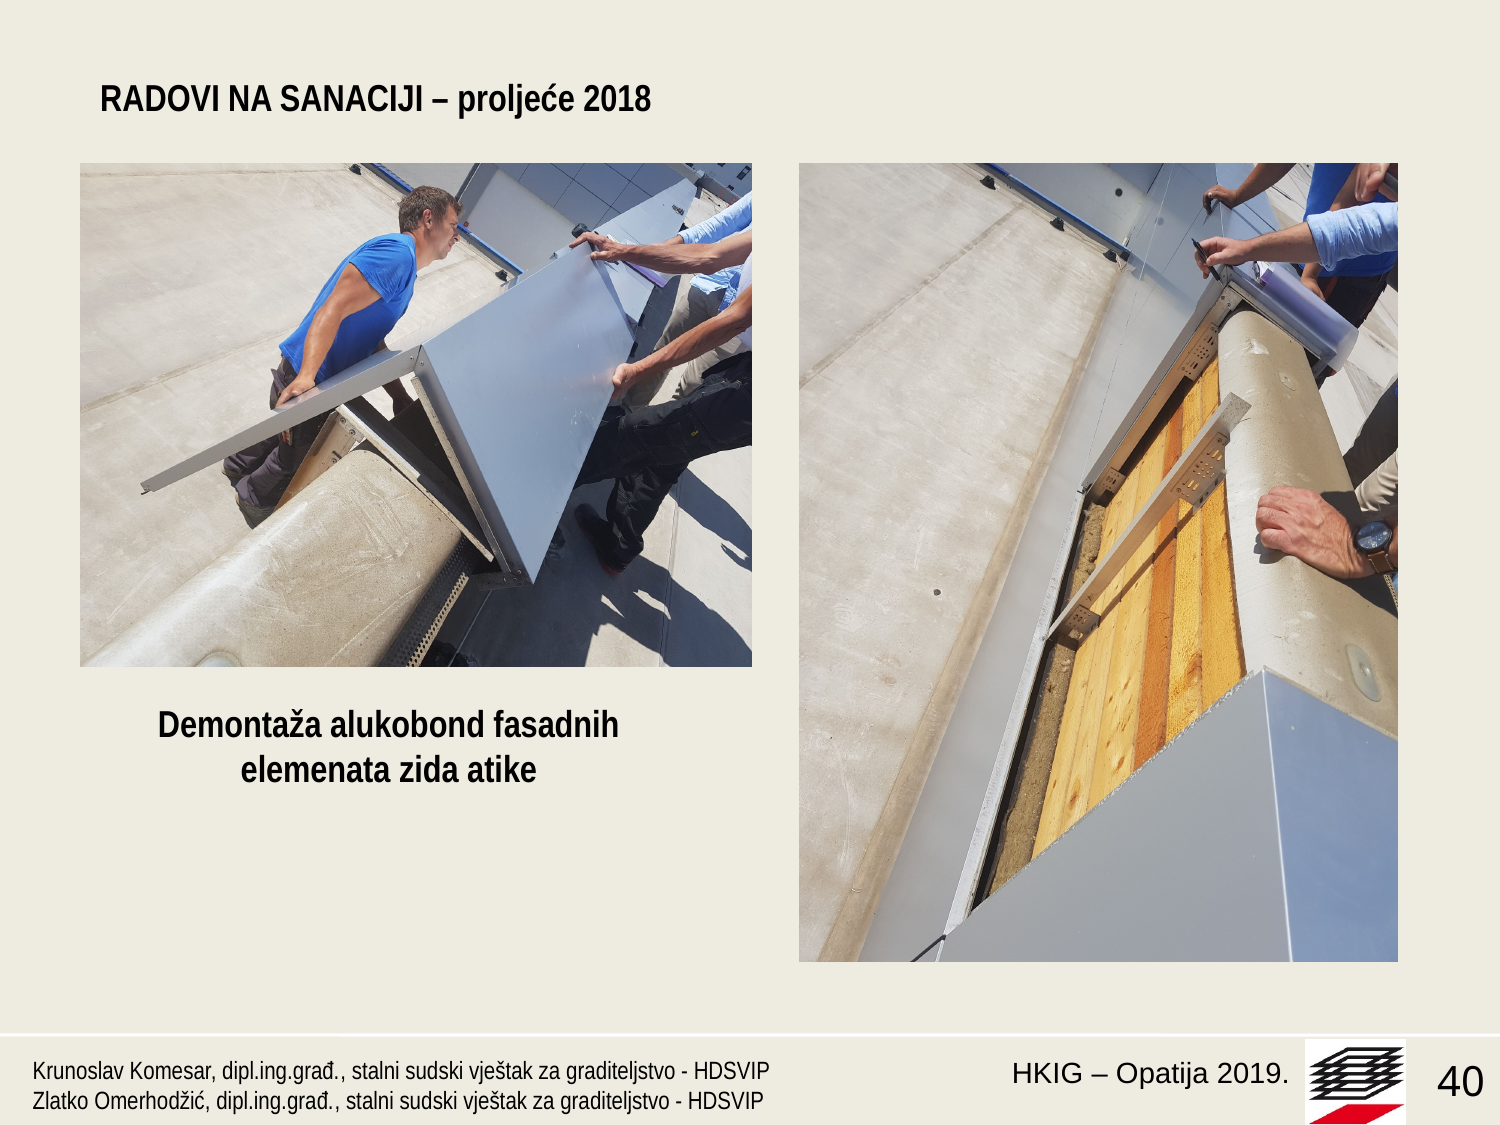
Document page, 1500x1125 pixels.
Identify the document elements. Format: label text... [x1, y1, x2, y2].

list RADOVI NA SANACIJI – proljeće 2018 [85, 66, 1196, 145]
picture [1305, 1039, 1406, 1125]
slide_number 40 [1316, 1046, 1500, 1125]
text_box Demontaža alukobond fasadnih elemenata zida atike [64, 692, 713, 771]
slide_number Krunoslav Komesar, dipl.ing.građ., stalni sudski vještak za graditeljstvo - HDSVIP Zlatko Omerhodžić, dipl.ing.građ., stalni sudski vještak za graditeljstvo - HDSVIP [17, 1046, 999, 1125]
picture [80, 163, 753, 668]
picture [798, 163, 1398, 962]
